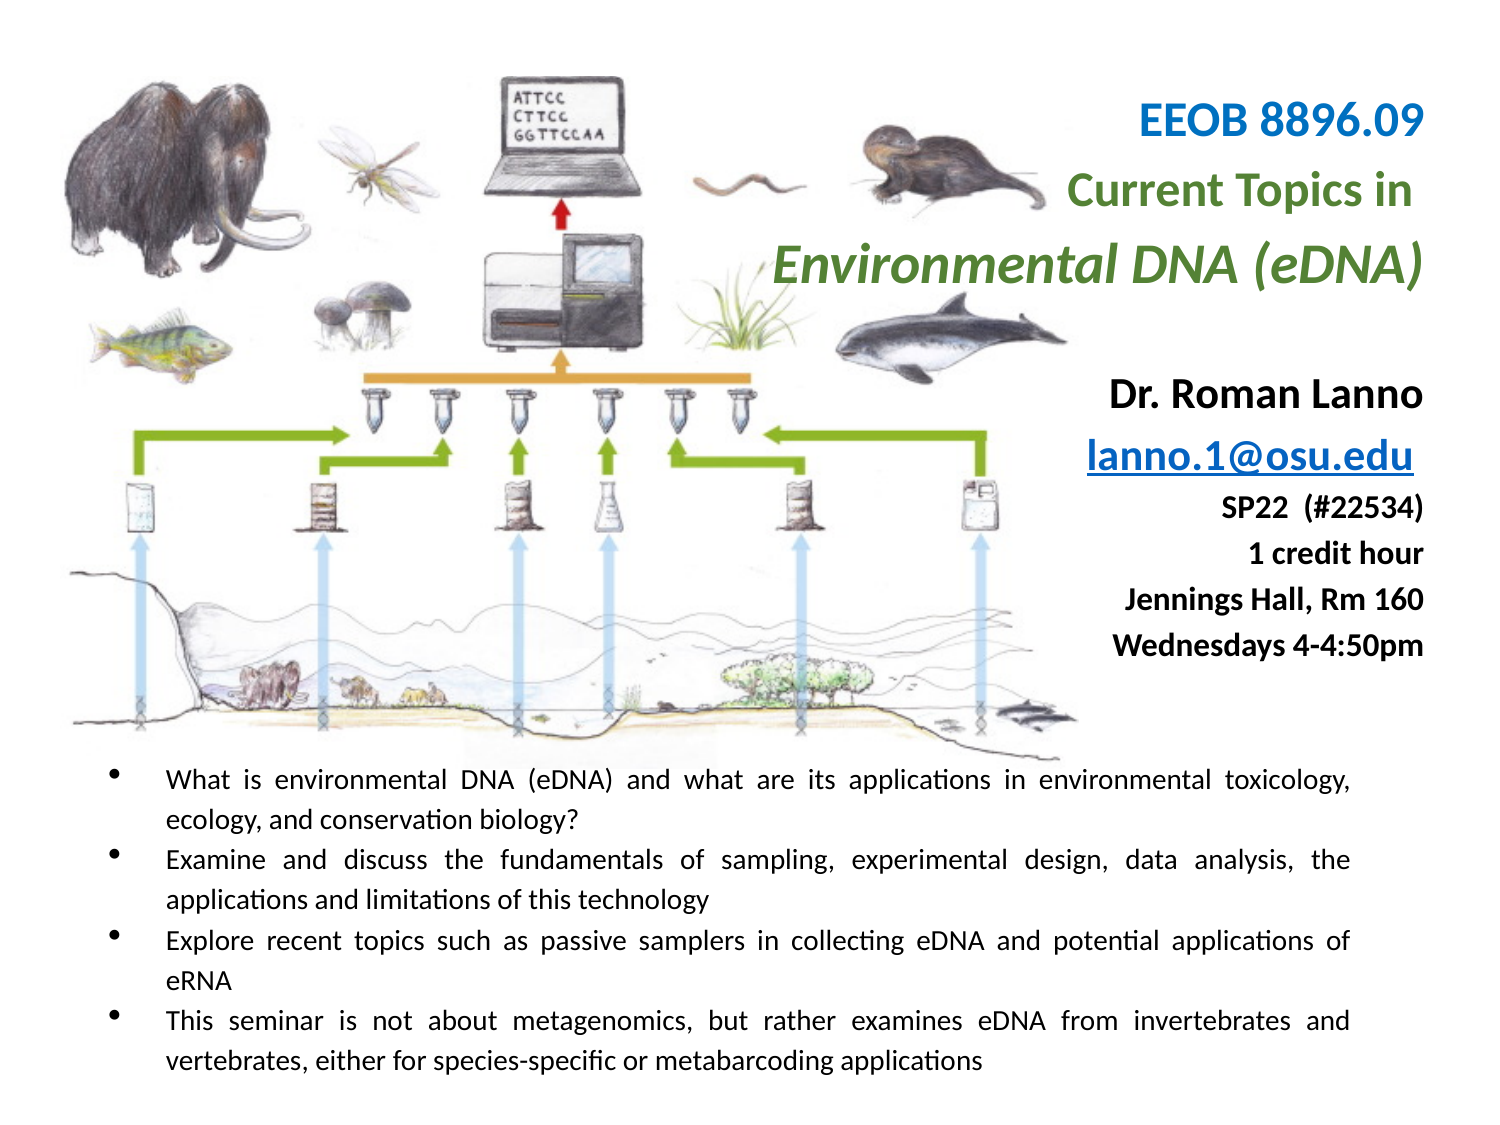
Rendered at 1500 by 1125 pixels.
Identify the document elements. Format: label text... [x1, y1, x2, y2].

title EEOB 8896.09 Current Topics in Environmental DNA (eDNA) Dr. Roman Lanno lanno.1@osu.edu SP22 (#22534) 1 credit hour Jennings Hall, Rm 160 Wednesdays 4-4:50pm [645, 64, 1440, 717]
picture [60, 76, 1079, 769]
subtitle What is environmental DNA (eDNA) and what are its applications in environmental toxicology, ecology, and conservation biology? Examine and discuss the fundamentals of sampling, experimental design, data analysis, the applications and limitations of this technology Explore recent topics such as passive samplers in collecting eDNA and potential applications of eRNA This seminar is not about metagenomics, but rather examines eDNA from invertebrates and vertebrates, either for species-specific or metabarcoding applications [94, 747, 1367, 1059]
